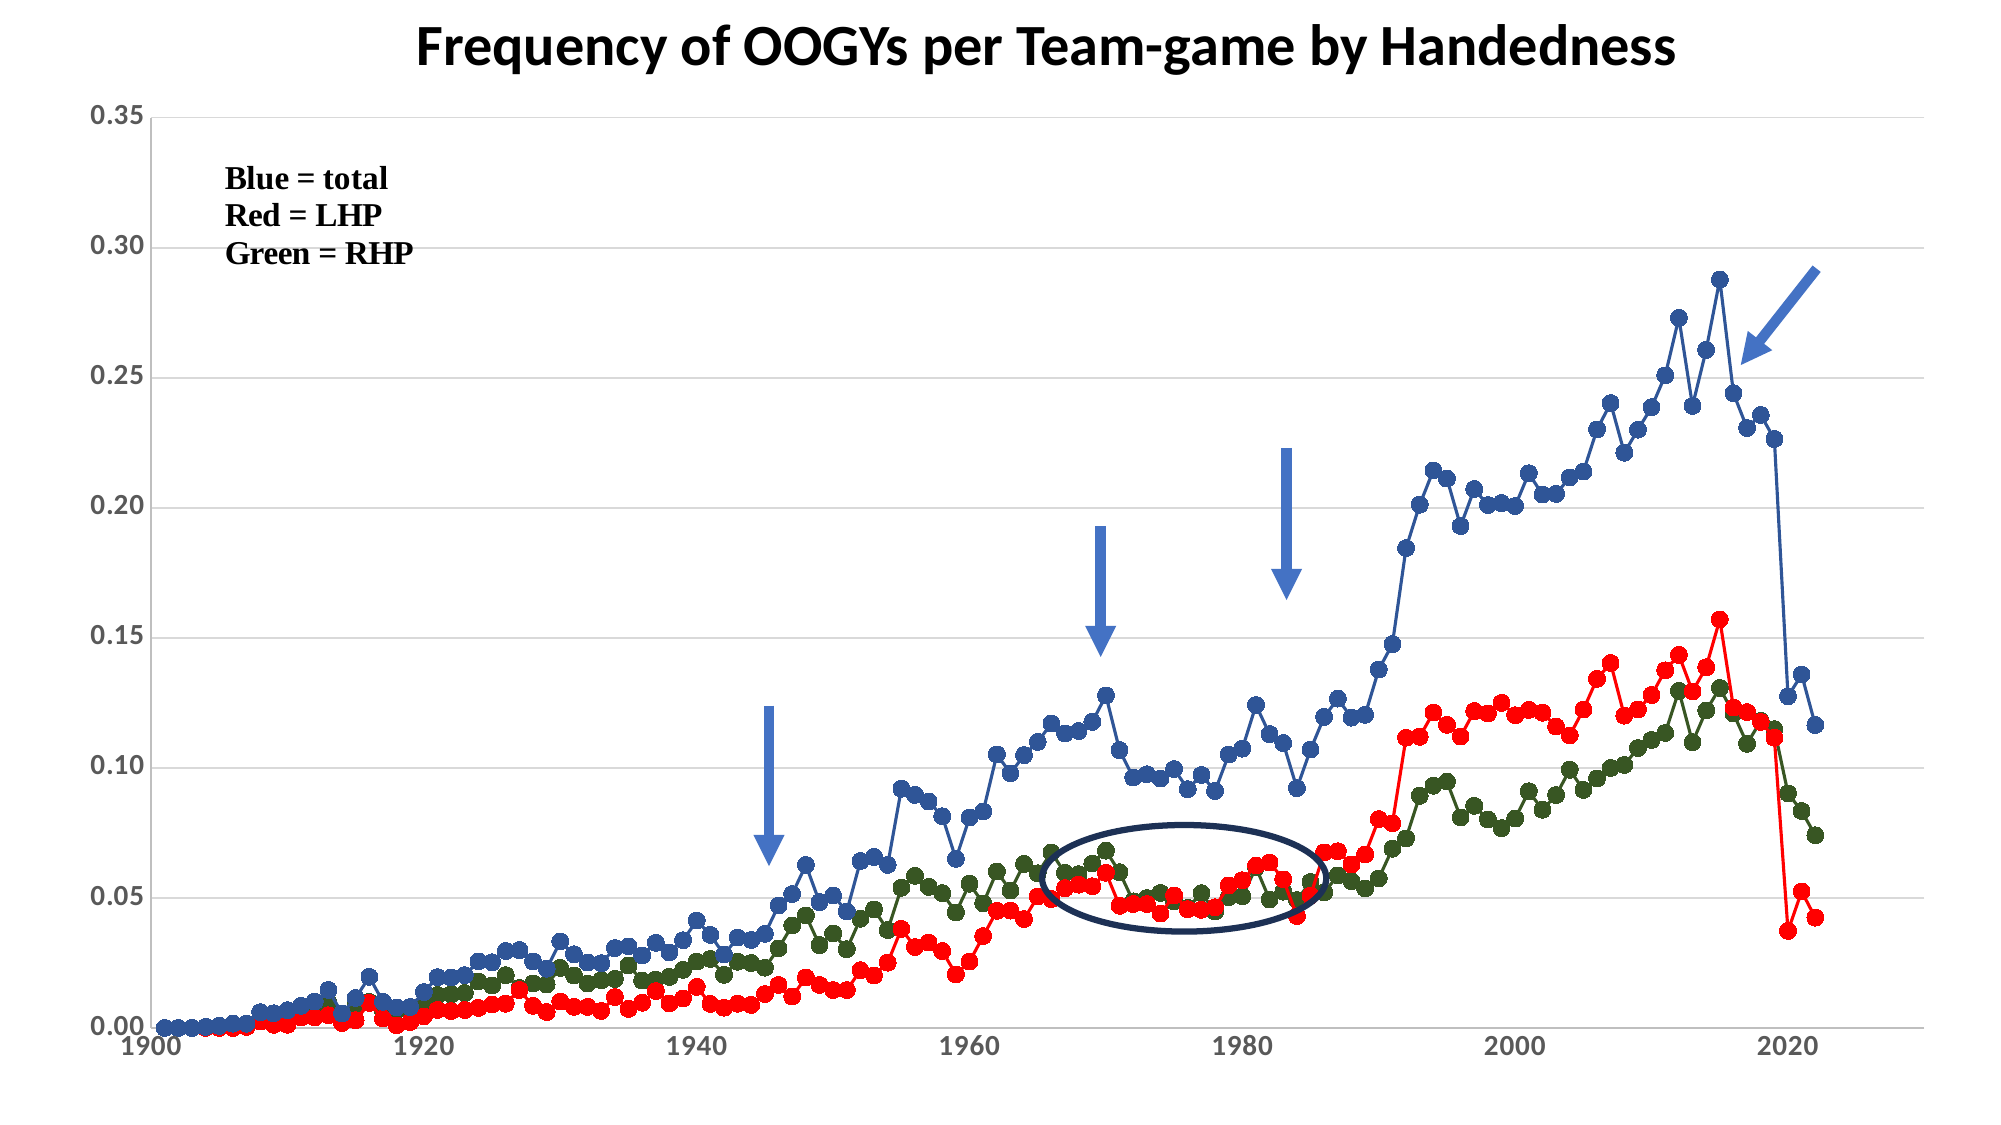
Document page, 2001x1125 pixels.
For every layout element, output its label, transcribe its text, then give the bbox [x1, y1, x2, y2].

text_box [1740, 268, 1817, 366]
text_box Frequency of OOGYs per Team-game by Handedness [402, 0, 1784, 85]
chart [52, 85, 1971, 1092]
